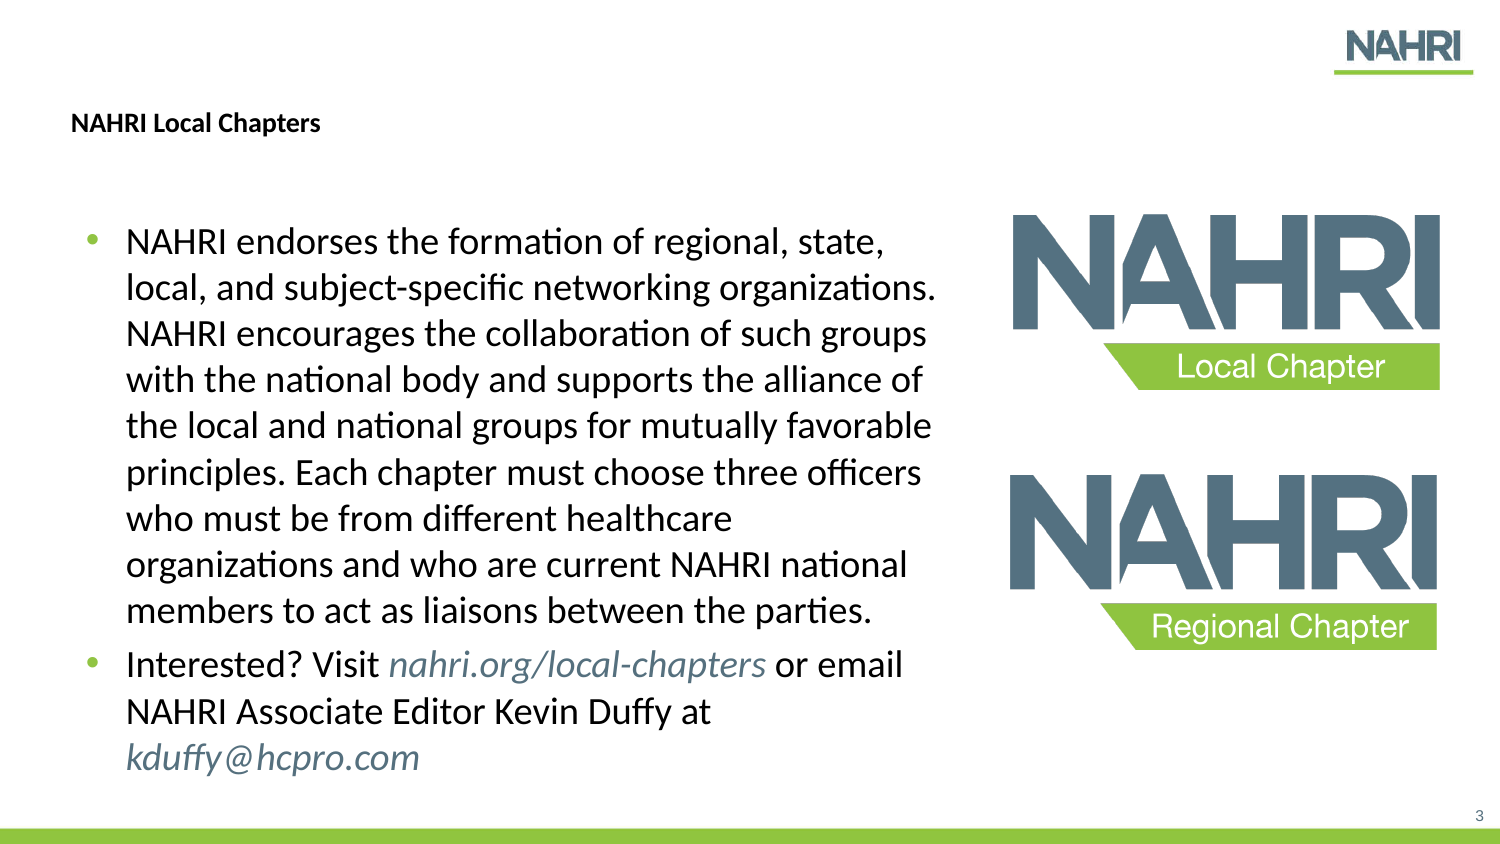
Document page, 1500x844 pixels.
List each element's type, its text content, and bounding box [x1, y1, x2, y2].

text_box NAHRI endorses the formation of regional, state, local, and subject-specific networking organizations. NAHRI encourages the collaboration of such groups with the national body and supports the alliance of the local and national groups for mutually favorable principles. Each chapter must choose three officers who must be from different healthcare organizations and who are current NAHRI national members to act as liaisons between the parties. Interested? Visit nahri.org/local-chapters or email NAHRI Associate Editor Kevin Duffy at kduffy@hcpro.com [74, 210, 955, 823]
list [55, 191, 1442, 804]
picture [0, 0, 1500, 844]
title NAHRI Local Chapters [55, 74, 1442, 169]
